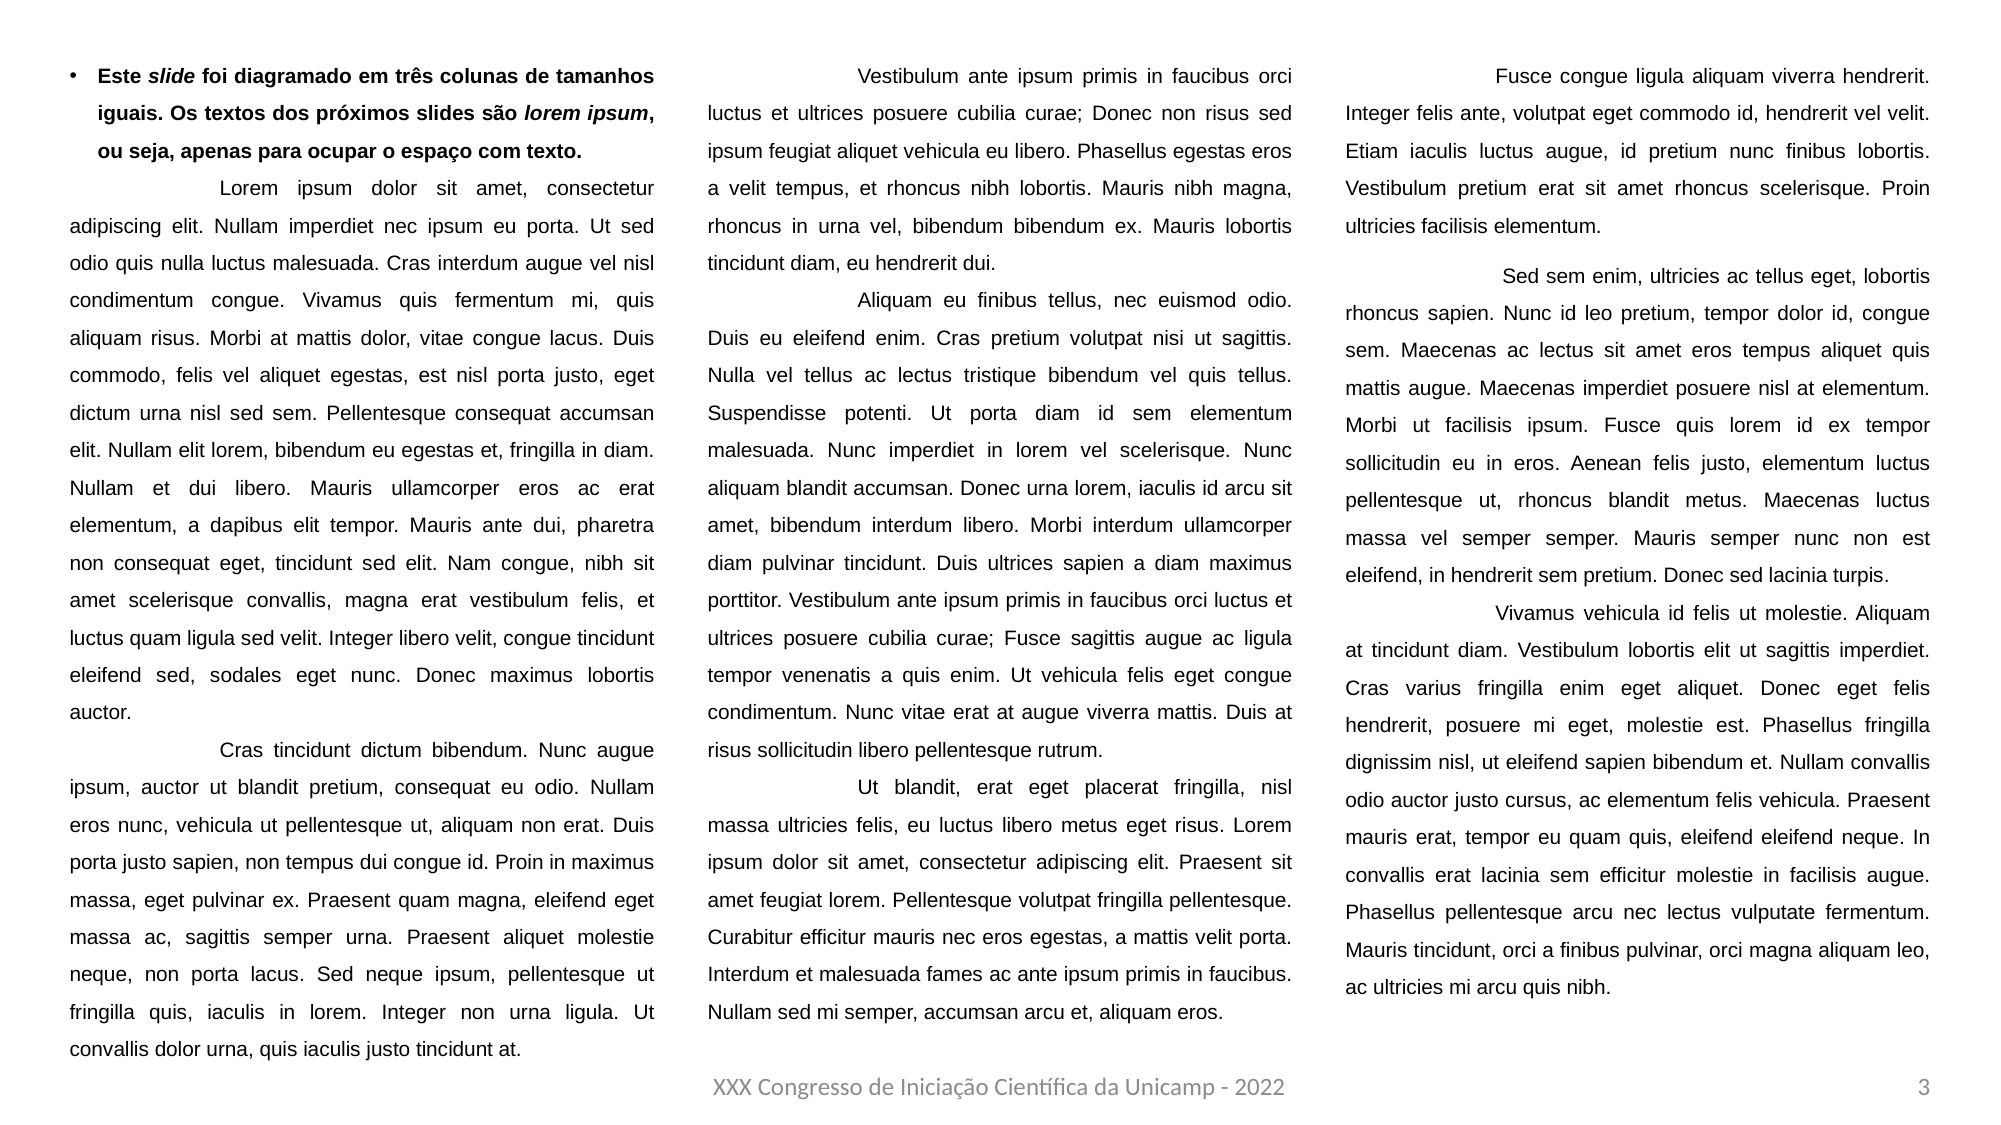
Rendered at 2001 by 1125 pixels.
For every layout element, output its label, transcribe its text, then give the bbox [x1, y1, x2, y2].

text_box Fusce congue ligula aliquam viverra hendrerit. Integer felis ante, volutpat eget commodo id, hendrerit vel velit. Etiam iaculis luctus augue, id pretium nunc finibus lobortis. Vestibulum pretium erat sit amet rhoncus scelerisque. Proin ultricies facilisis elementum. Sed sem enim, ultricies ac tellus eget, lobortis rhoncus sapien. Nunc id leo pretium, tempor dolor id, congue sem. Maecenas ac lectus sit amet eros tempus aliquet quis mattis augue. Maecenas imperdiet posuere nisl at elementum. Morbi ut facilisis ipsum. Fusce quis lorem id ex tempor sollicitudin eu in eros. Aenean felis justo, elementum luctus pellentesque ut, rhoncus blandit metus. Maecenas luctus massa vel semper semper. Mauris semper nunc non est eleifend, in hendrerit sem pretium. Donec sed lacinia turpis. Vivamus vehicula id felis ut molestie. Aliquam at tincidunt diam. Vestibulum lobortis elit ut sagittis imperdiet. Cras varius fringilla enim eget aliquet. Donec eget felis hendrerit, posuere mi eget, molestie est. Phasellus fringilla dignissim nisl, ut eleifend sapien bibendum et. Nullam convallis odio auctor justo cursus, ac elementum felis vehicula. Praesent mauris erat, tempor eu quam quis, eleifend eleifend neque. In convallis erat lacinia sem efficitur molestie in facilisis augue. Phasellus pellentesque arcu nec lectus vulputate fermentum. Mauris tincidunt, orci a finibus pulvinar, orci magna aliquam leo, ac ultricies mi arcu quis nibh. [1330, 42, 1946, 1006]
footer XXX Congresso de Iniciação Científica da Unicamp - 2022 [662, 1058, 1338, 1113]
text_box Este slide foi diagramado em três colunas de tamanhos iguais. Os textos dos próximos slides são lorem ipsum, ou seja, apenas para ocupar o espaço com texto. Lorem ipsum dolor sit amet, consectetur adipiscing elit. Nullam imperdiet nec ipsum eu porta. Ut sed odio quis nulla luctus malesuada. Cras interdum augue vel nisl condimentum congue. Vivamus quis fermentum mi, quis aliquam risus. Morbi at mattis dolor, vitae congue lacus. Duis commodo, felis vel aliquet egestas, est nisl porta justo, eget dictum urna nisl sed sem. Pellentesque consequat accumsan elit. Nullam elit lorem, bibendum eu egestas et, fringilla in diam. Nullam et dui libero. Mauris ullamcorper eros ac erat elementum, a dapibus elit tempor. Mauris ante dui, pharetra non consequat eget, tincidunt sed elit. Nam congue, nibh sit amet scelerisque convallis, magna erat vestibulum felis, et luctus quam ligula sed velit. Integer libero velit, congue tincidunt eleifend sed, sodales eget nunc. Donec maximus lobortis auctor. Cras tincidunt dictum bibendum. Nunc augue ipsum, auctor ut blandit pretium, consequat eu odio. Nullam eros nunc, vehicula ut pellentesque ut, aliquam non erat. Duis porta justo sapien, non tempus dui congue id. Proin in maximus massa, eget pulvinar ex. Praesent quam magna, eleifend eget massa ac, sagittis semper urna. Praesent aliquet molestie neque, non porta lacus. Sed neque ipsum, pellentesque ut fringilla quis, iaculis in lorem. Integer non urna ligula. Ut convallis dolor urna, quis iaculis justo tincidunt at. [54, 42, 670, 1069]
slide_number 3 [1466, 1058, 1946, 1113]
text_box Vestibulum ante ipsum primis in faucibus orci luctus et ultrices posuere cubilia curae; Donec non risus sed ipsum feugiat aliquet vehicula eu libero. Phasellus egestas eros a velit tempus, et rhoncus nibh lobortis. Mauris nibh magna, rhoncus in urna vel, bibendum bibendum ex. Mauris lobortis tincidunt diam, eu hendrerit dui. Aliquam eu finibus tellus, nec euismod odio. Duis eu eleifend enim. Cras pretium volutpat nisi ut sagittis. Nulla vel tellus ac lectus tristique bibendum vel quis tellus. Suspendisse potenti. Ut porta diam id sem elementum malesuada. Nunc imperdiet in lorem vel scelerisque. Nunc aliquam blandit accumsan. Donec urna lorem, iaculis id arcu sit amet, bibendum interdum libero. Morbi interdum ullamcorper diam pulvinar tincidunt. Duis ultrices sapien a diam maximus porttitor. Vestibulum ante ipsum primis in faucibus orci luctus et ultrices posuere cubilia curae; Fusce sagittis augue ac ligula tempor venenatis a quis enim. Ut vehicula felis eget congue condimentum. Nunc vitae erat at augue viverra mattis. Duis at risus sollicitudin libero pellentesque rutrum. Ut blandit, erat eget placerat fringilla, nisl massa ultricies felis, eu luctus libero metus eget risus. Lorem ipsum dolor sit amet, consectetur adipiscing elit. Praesent sit amet feugiat lorem. Pellentesque volutpat fringilla pellentesque. Curabitur efficitur mauris nec eros egestas, a mattis velit porta. Interdum et malesuada fames ac ante ipsum primis in faucibus. Nullam sed mi semper, accumsan arcu et, aliquam eros. [692, 42, 1307, 1031]
